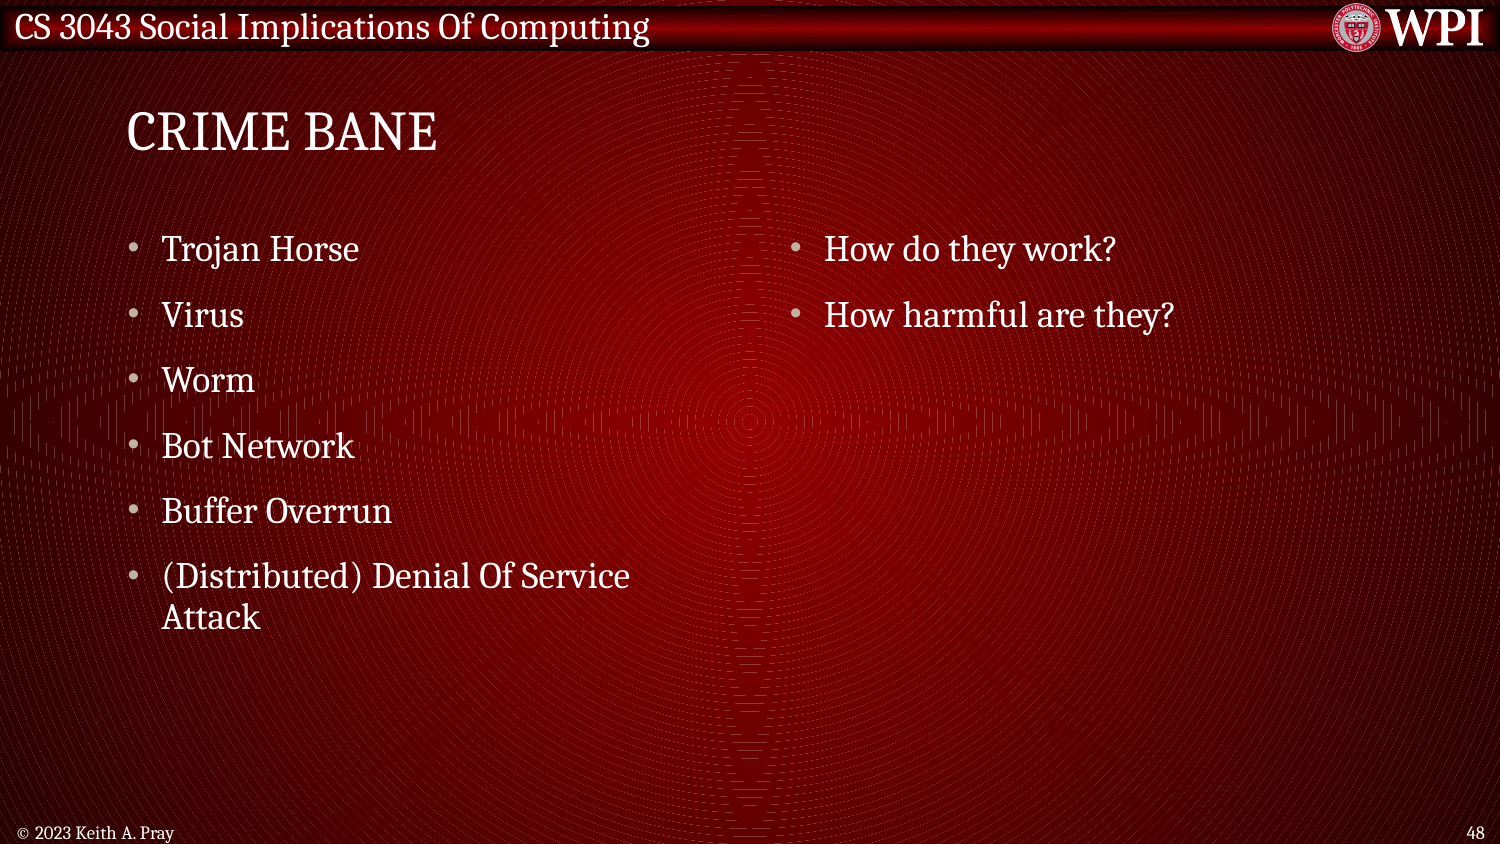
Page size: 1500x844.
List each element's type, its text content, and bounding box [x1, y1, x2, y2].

slide_number 48 [1397, 819, 1500, 844]
list Trojan Horse Virus Worm Bot Network Buffer Overrun (Distributed) Denial Of Service Attack [112, 221, 725, 772]
list How do they work? How harmful are they? [774, 221, 1388, 772]
picture [1332, 3, 1483, 52]
title Crime Bane [112, 59, 1388, 210]
footer © 2023 Keith A. Pray [0, 819, 913, 844]
